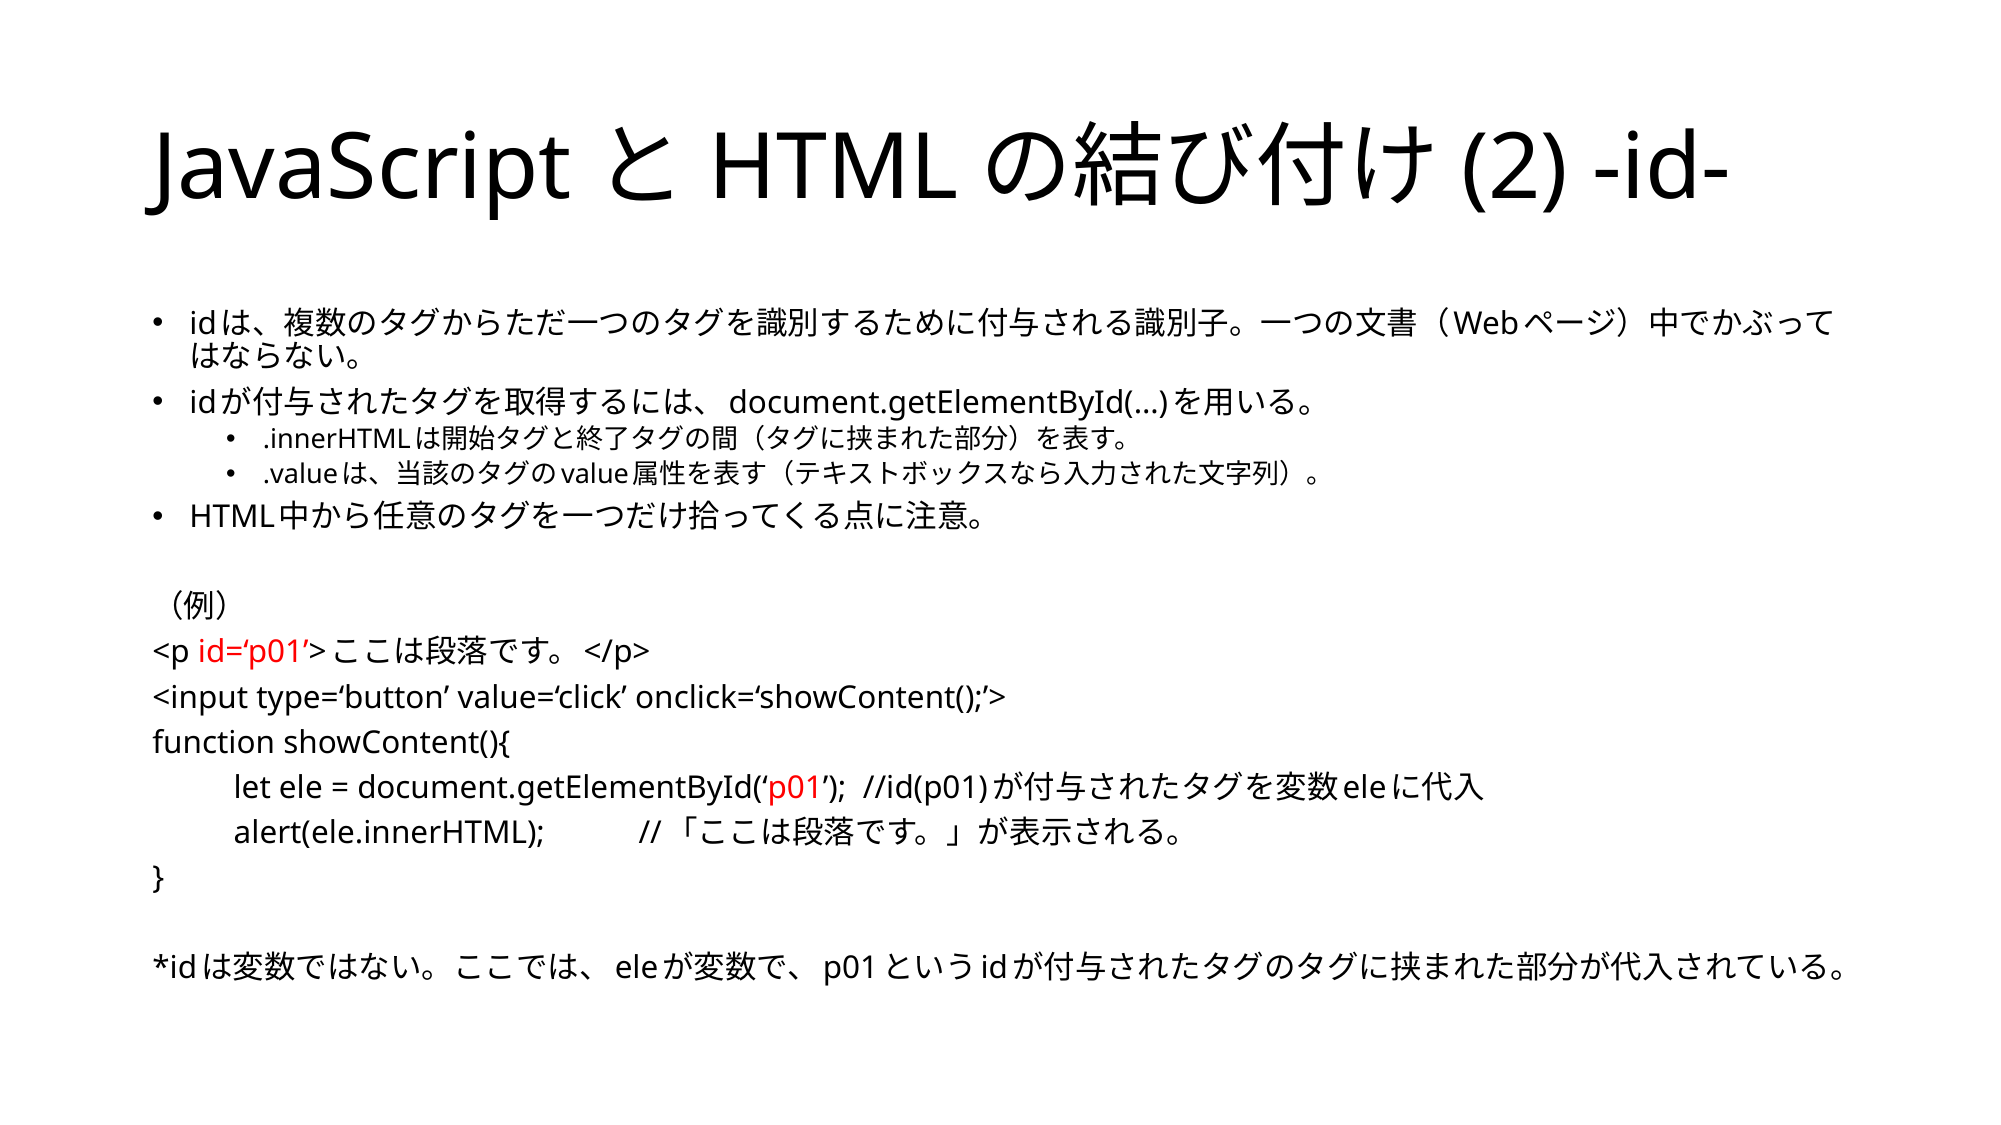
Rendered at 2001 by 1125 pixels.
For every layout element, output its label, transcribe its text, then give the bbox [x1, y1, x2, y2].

list idは、複数のタグからただ一つのタグを識別するために付与される識別子。一つの文書（Webページ）中でかぶってはならない。 idが付与されたタグを取得するには、document.getElementById(…)を用いる。 .innerHTMLは開始タグと終了タグの間（タグに挟まれた部分）を表す。 .valueは、当該のタグのvalue属性を表す（テキストボックスなら入力された文字列）。 HTML中から任意のタグを一つだけ拾ってくる点に注意。 （例） <p id=‘p01’>ここは段落です。</p> <input type=‘button’ value=‘click’ onclick=‘showContent();’> function showContent(){ let ele = document.getElementById(‘p01’); //id(p01)が付与されたタグを変数eleに代入 alert(ele.innerHTML); //「ここは段落です。」が表示される。 } *idは変数ではない。ここでは、eleが変数で、p01というidが付与されたタグのタグに挟まれた部分が代入されている。 [137, 299, 1863, 1014]
title JavaScriptとHTMLの結び付け(2) -id- [137, 59, 1863, 278]
